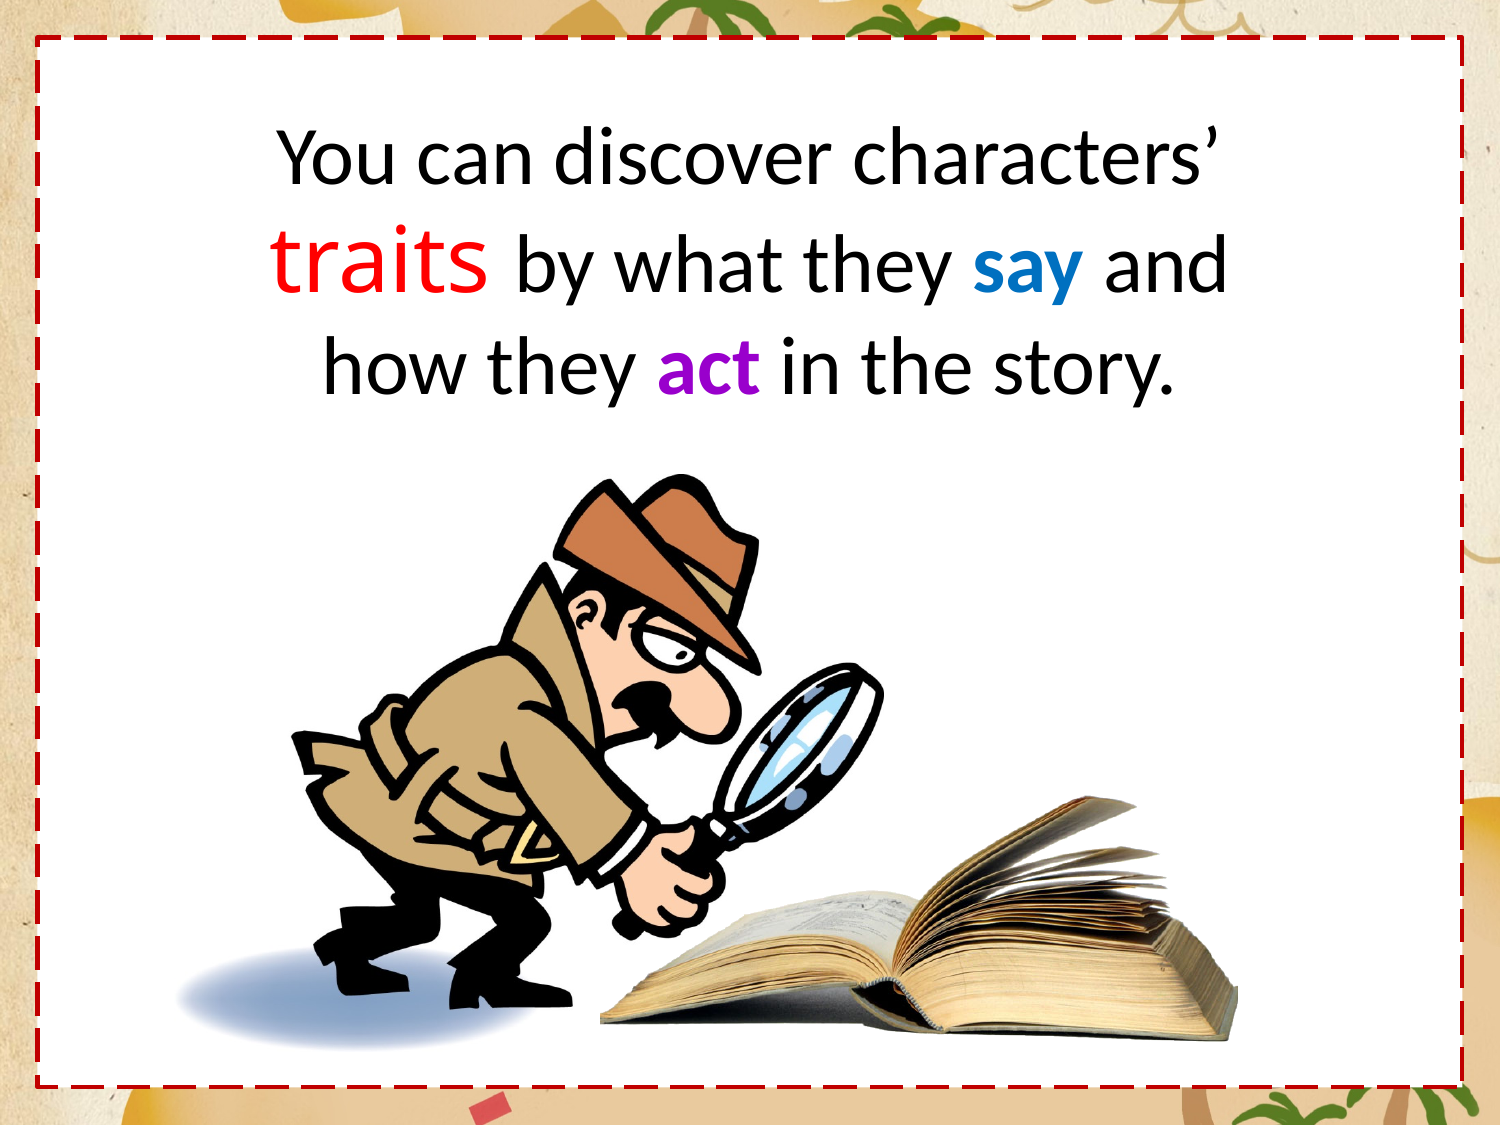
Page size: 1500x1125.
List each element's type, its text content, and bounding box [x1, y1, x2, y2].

text_box You can discover characters’ traits by what they say and how they act in the story. [193, 93, 1307, 619]
text_box [35, 35, 1464, 1089]
picture [0, 0, 1500, 1125]
